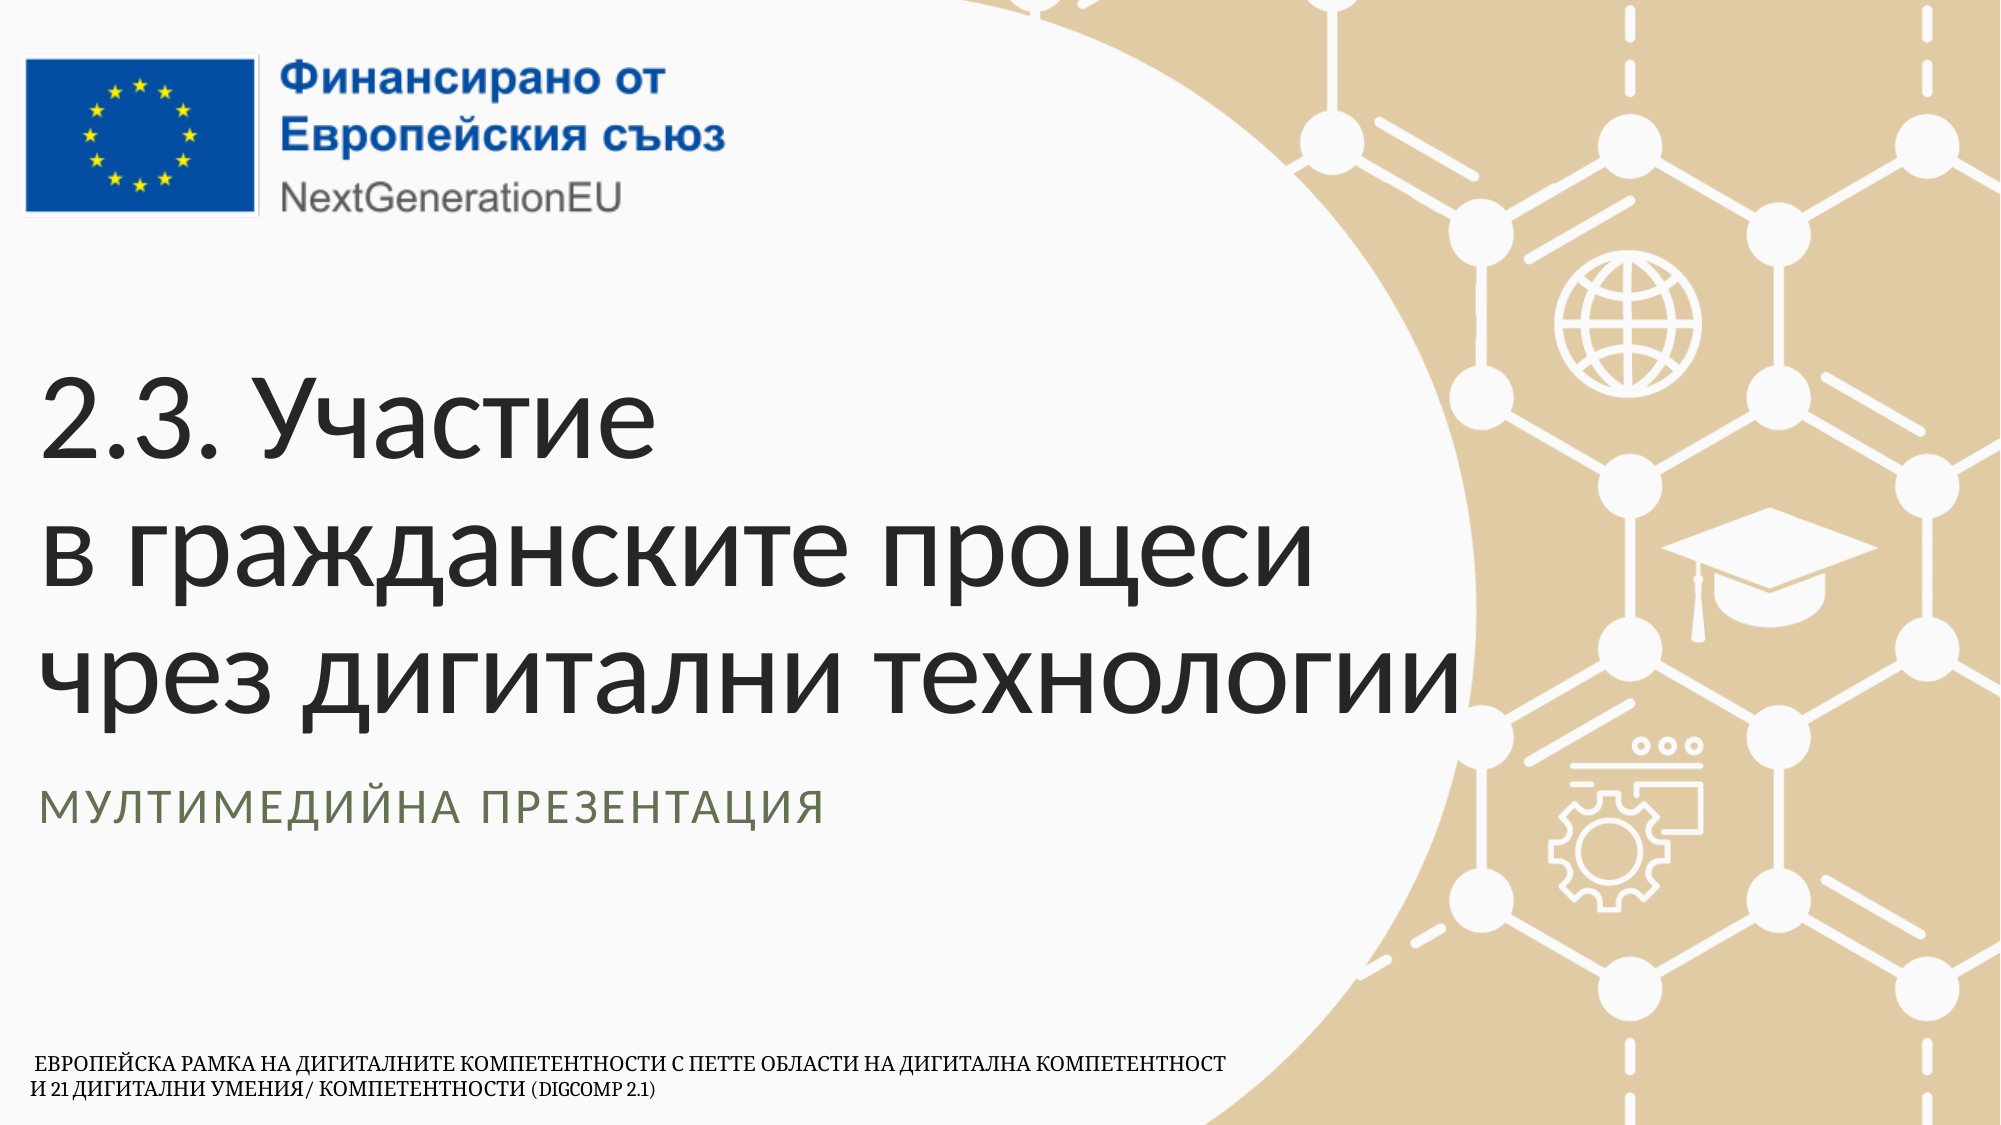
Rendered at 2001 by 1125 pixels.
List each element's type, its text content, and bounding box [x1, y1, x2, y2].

subtitle Мултимедийна презентация [23, 768, 1396, 956]
picture [0, 0, 2001, 1125]
footer Европейска Рамка на дигиталните компетентности с петте области на дигитална компетентност и 21 дигитални умения/ компетентности (DigComp 2.1) [23, 1028, 1396, 1124]
title 2.3. Участие в гражданските процеси чрез дигитални технологии [23, 257, 1622, 747]
